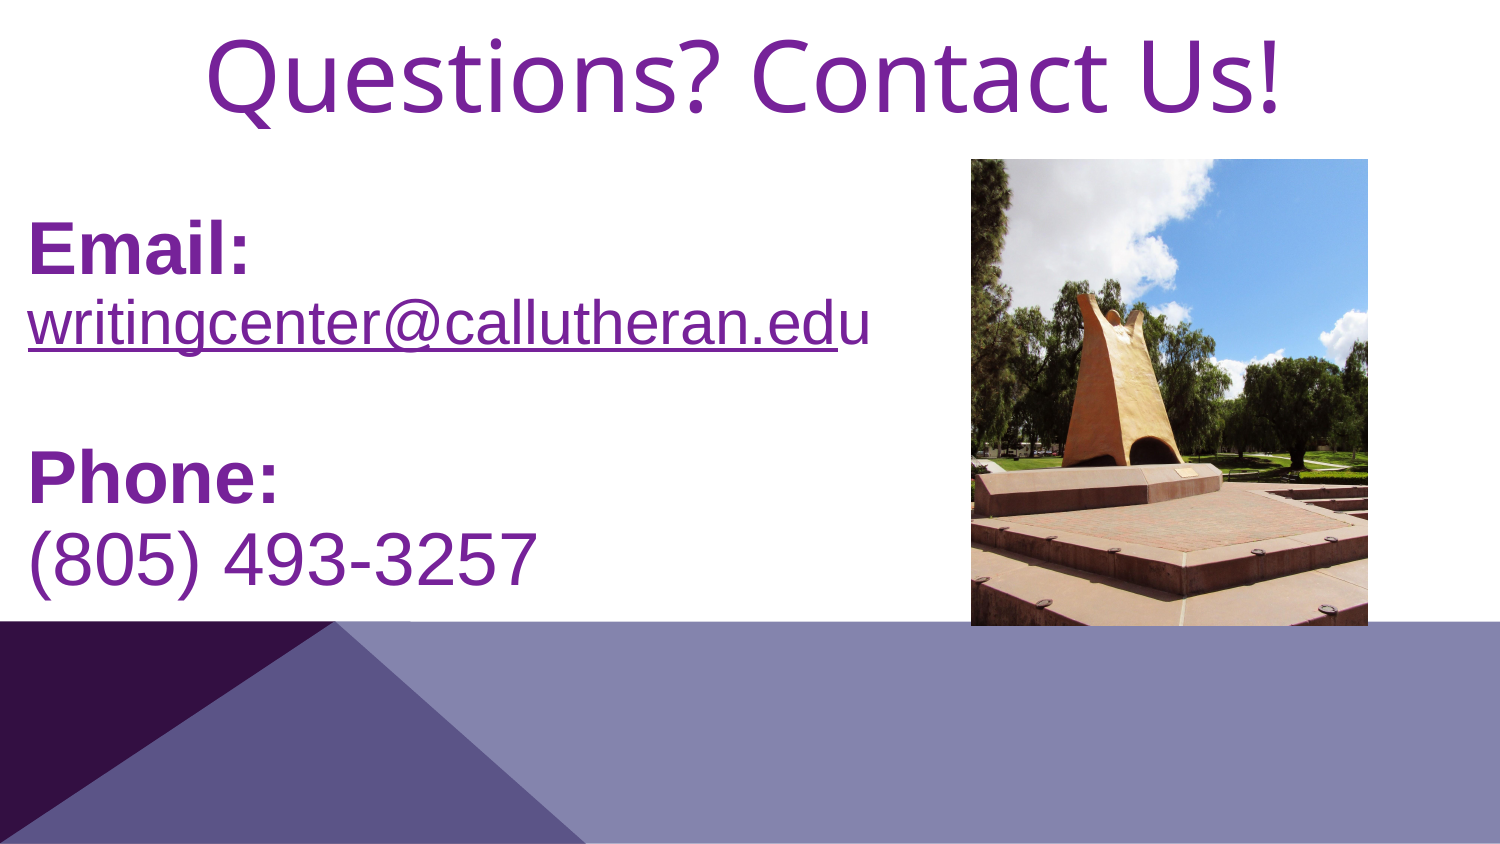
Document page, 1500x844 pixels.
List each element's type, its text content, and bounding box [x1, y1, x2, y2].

picture [970, 158, 1369, 626]
title Questions? Contact Us! [50, 28, 1438, 133]
list Email: writingcenter@callutheran.edu Phone: (805) 493-3257 [12, 209, 1044, 757]
